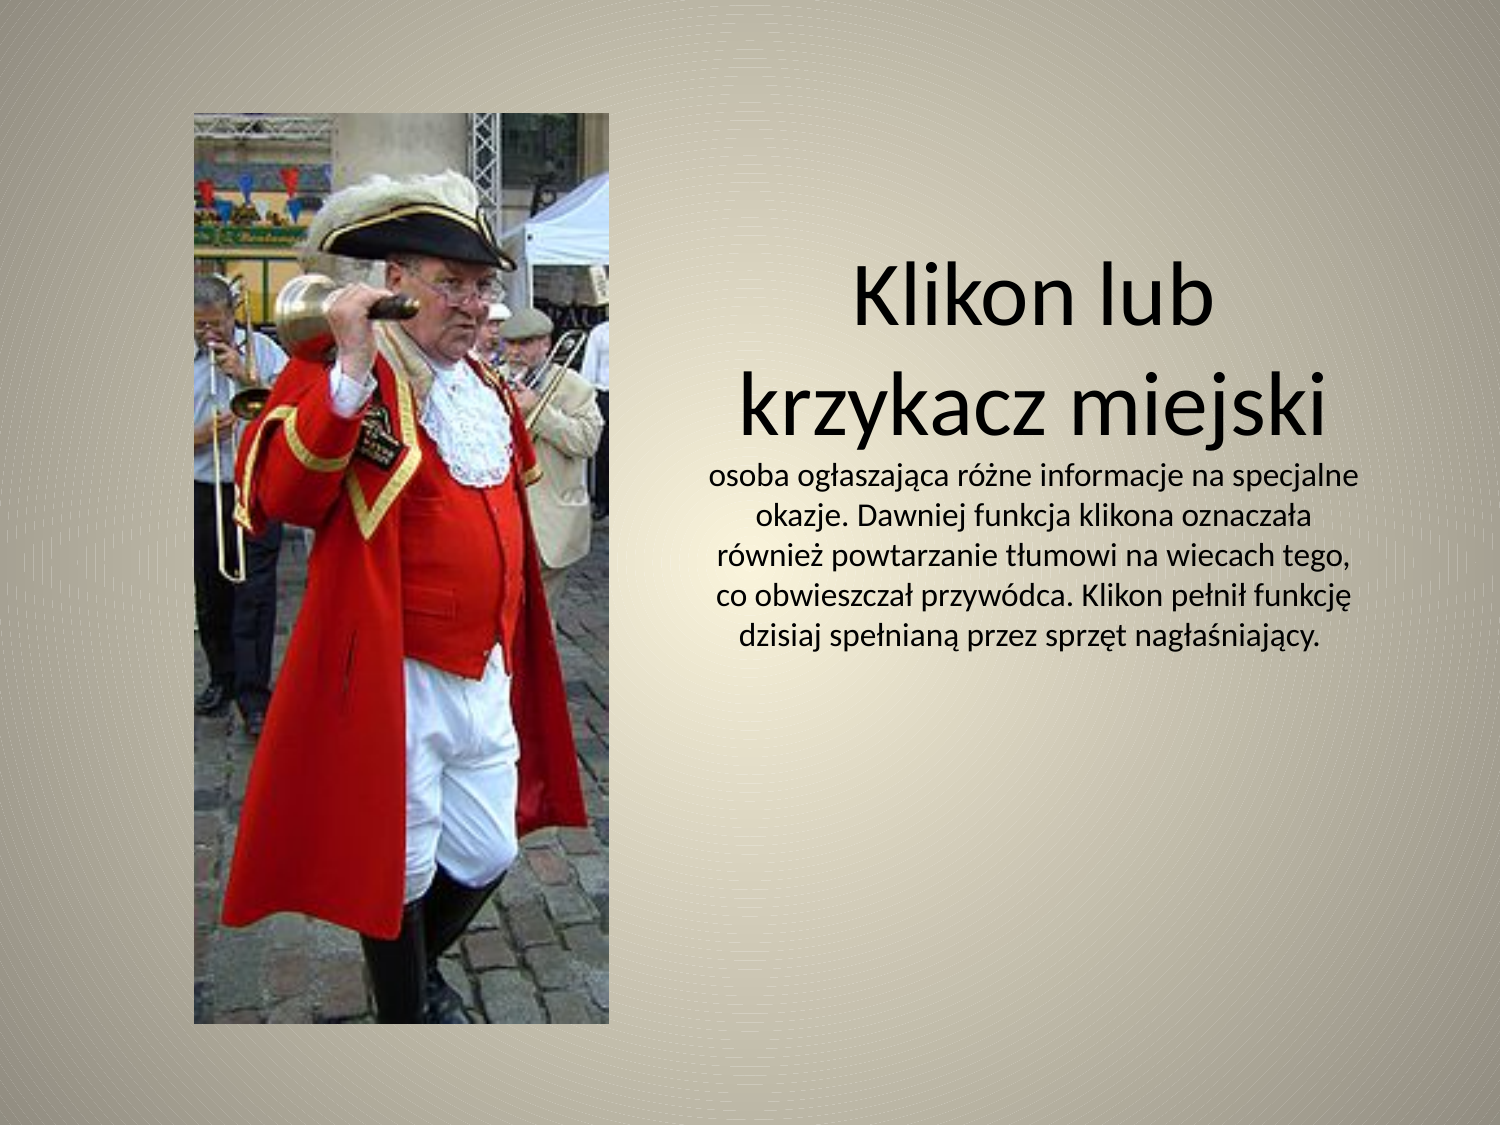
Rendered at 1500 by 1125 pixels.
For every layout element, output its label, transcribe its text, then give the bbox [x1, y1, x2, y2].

title Klikon lub krzykacz miejski osoba ogłaszająca różne informacje na specjalne okazje. Dawniej funkcja klikona oznaczała również powtarzanie tłumowi na wiecach tego, co obwieszczał przywódca. Klikon pełnił funkcję dzisiaj spełnianą przez sprzęt nagłaśniający. [690, 66, 1378, 821]
picture [194, 113, 609, 1024]
